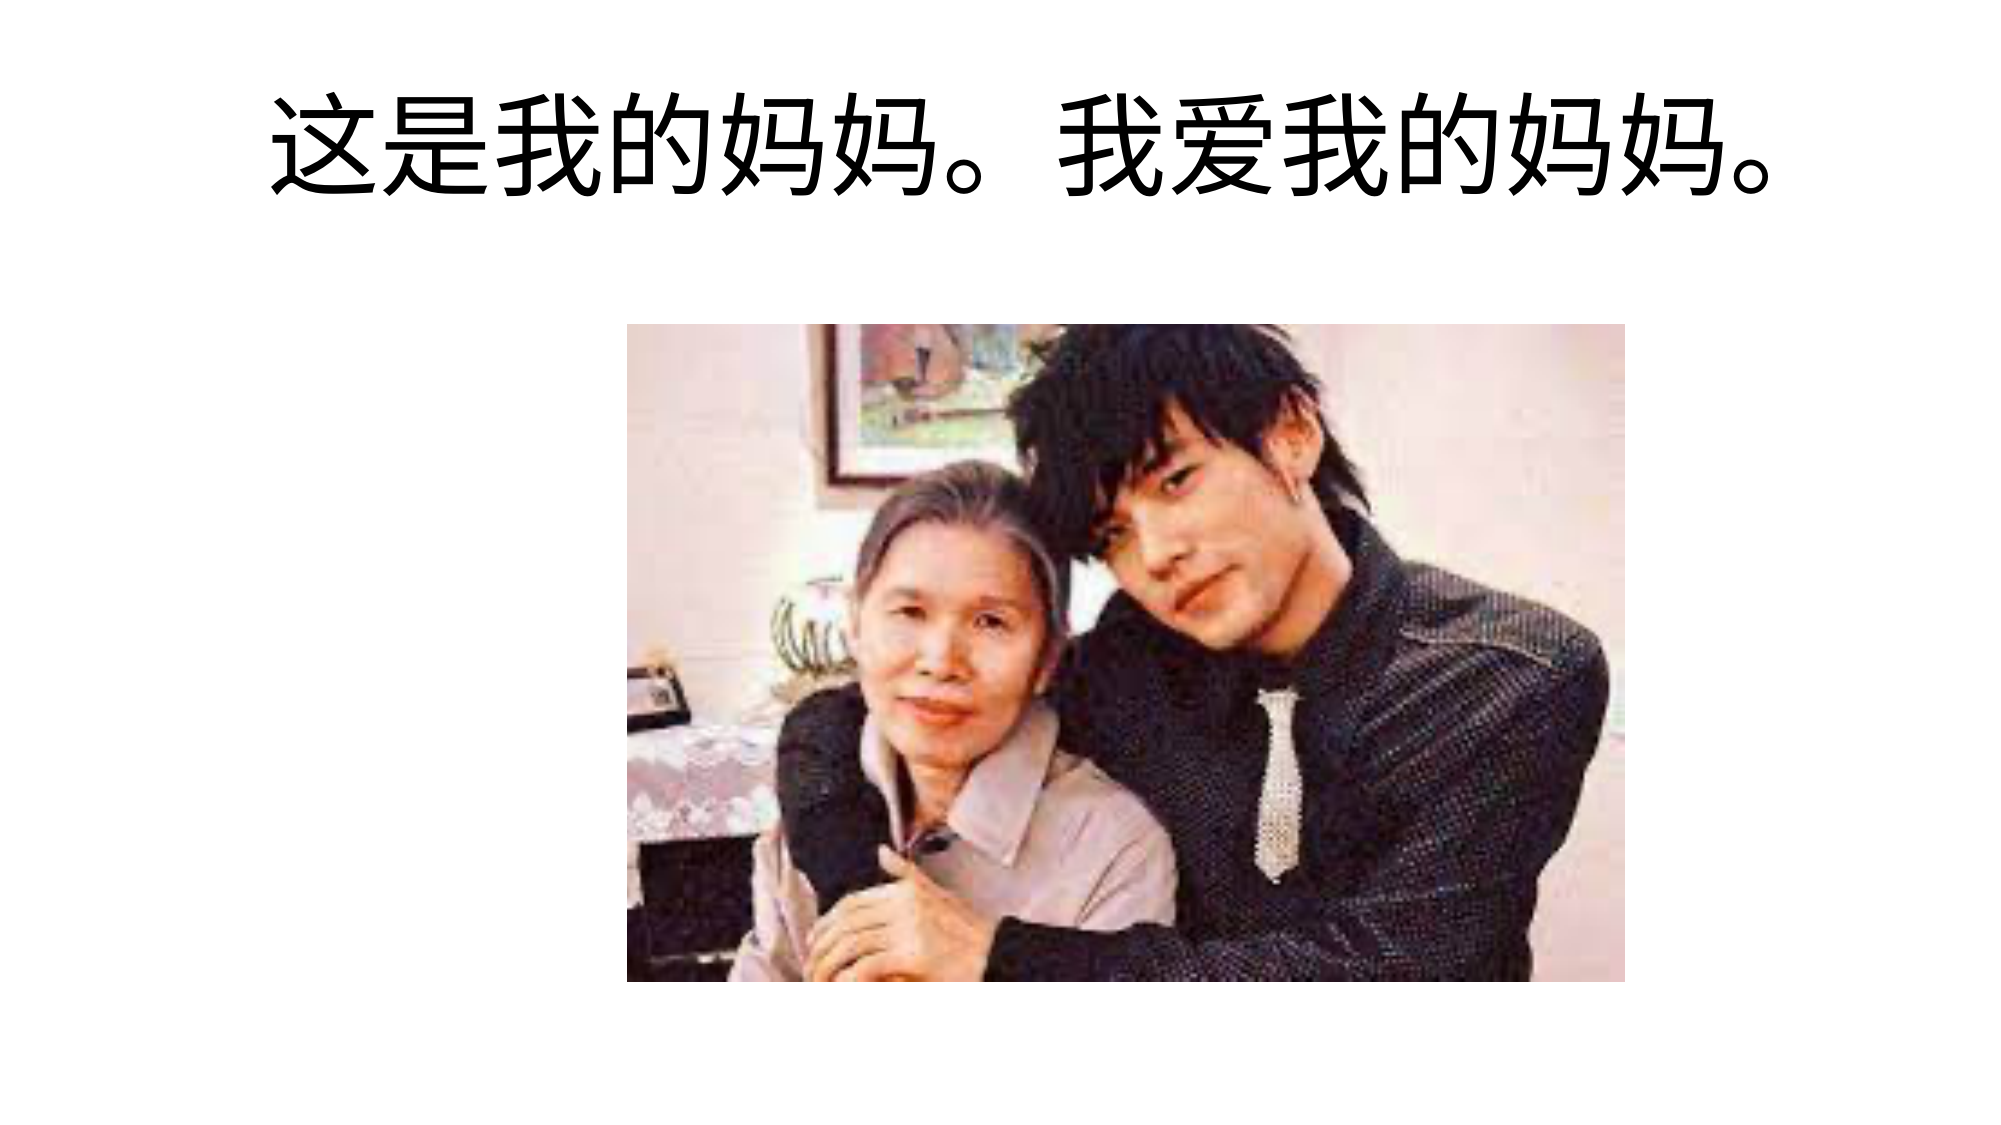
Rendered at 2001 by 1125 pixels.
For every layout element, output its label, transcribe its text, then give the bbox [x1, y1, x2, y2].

picture [627, 324, 1625, 982]
text_box 这是我的妈妈。我爱我的妈妈。 [252, 67, 2000, 218]
